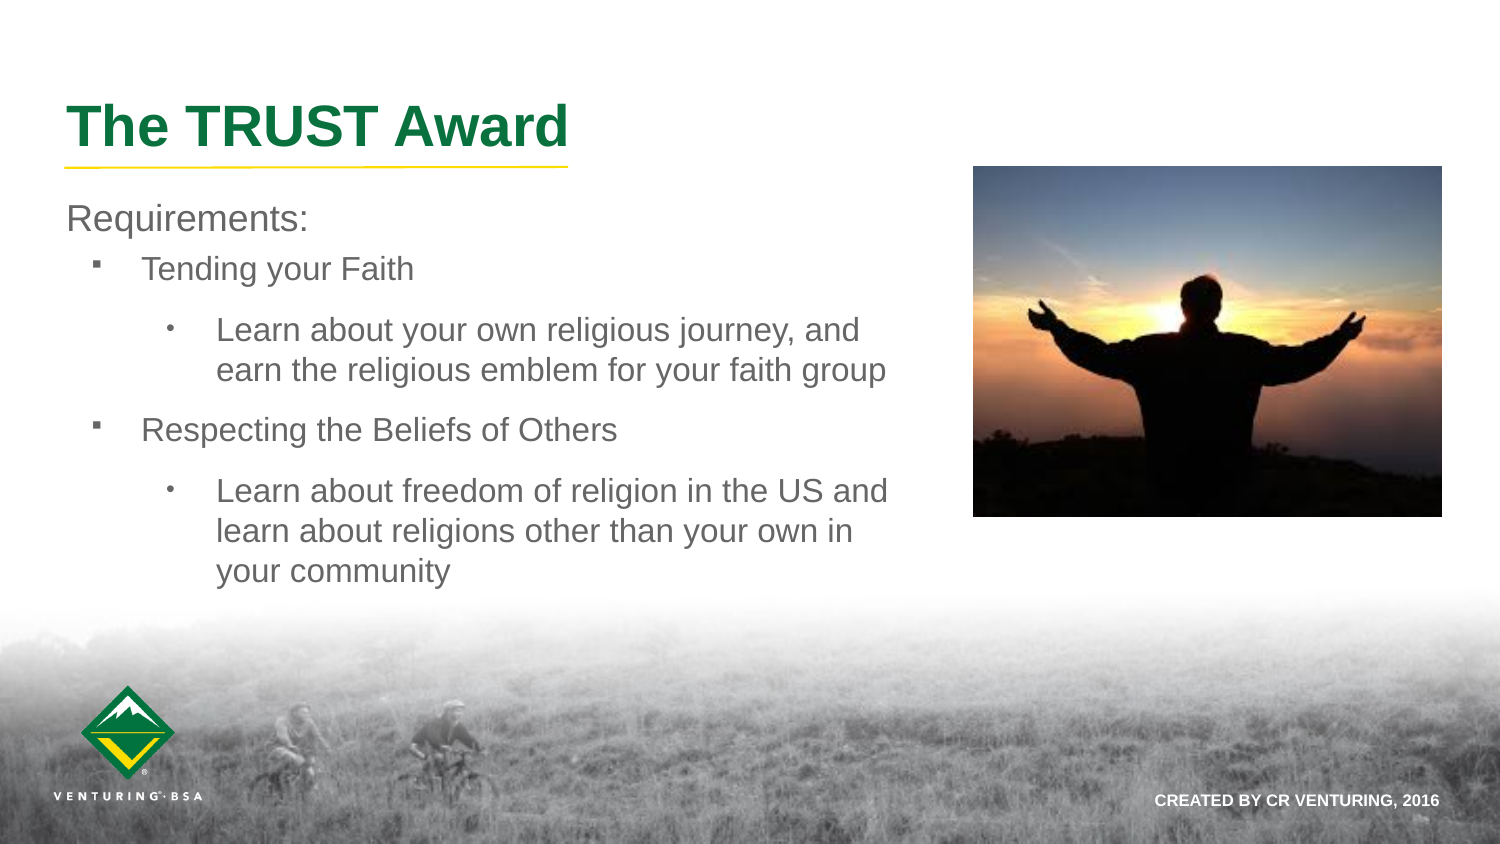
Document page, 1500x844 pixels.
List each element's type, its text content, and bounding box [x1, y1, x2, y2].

text_box The TRUST Award [51, 72, 718, 167]
text_box Requirements: Tending your Faith Learn about your own religious journey, and earn the religious emblem for your faith group Respecting the Beliefs of Others Learn about freedom of religion in the US and learn about religions other than your own in your community [51, 178, 909, 566]
picture [0, 0, 1500, 844]
text_box CREATED BY CR VENTURING, 2016 [891, 774, 1455, 805]
